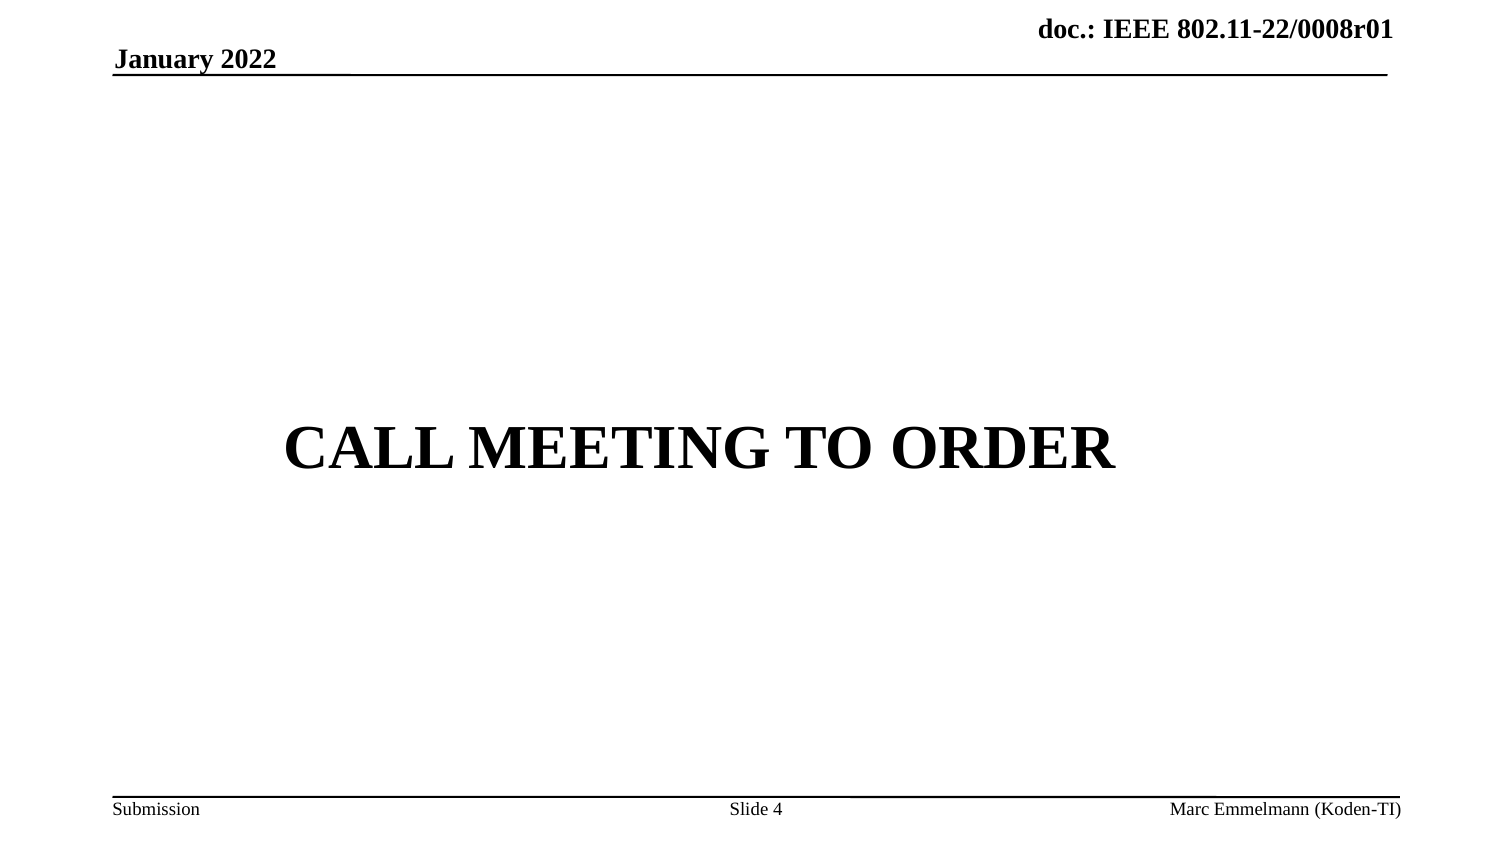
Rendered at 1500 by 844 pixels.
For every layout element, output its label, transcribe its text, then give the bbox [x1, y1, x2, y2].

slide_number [114, 40, 423, 75]
title Call Meeting to Order [267, 398, 1500, 567]
slide_number Slide 4 [712, 796, 800, 842]
footer Marc Emmelmann (Koden-TI) [878, 796, 1402, 820]
